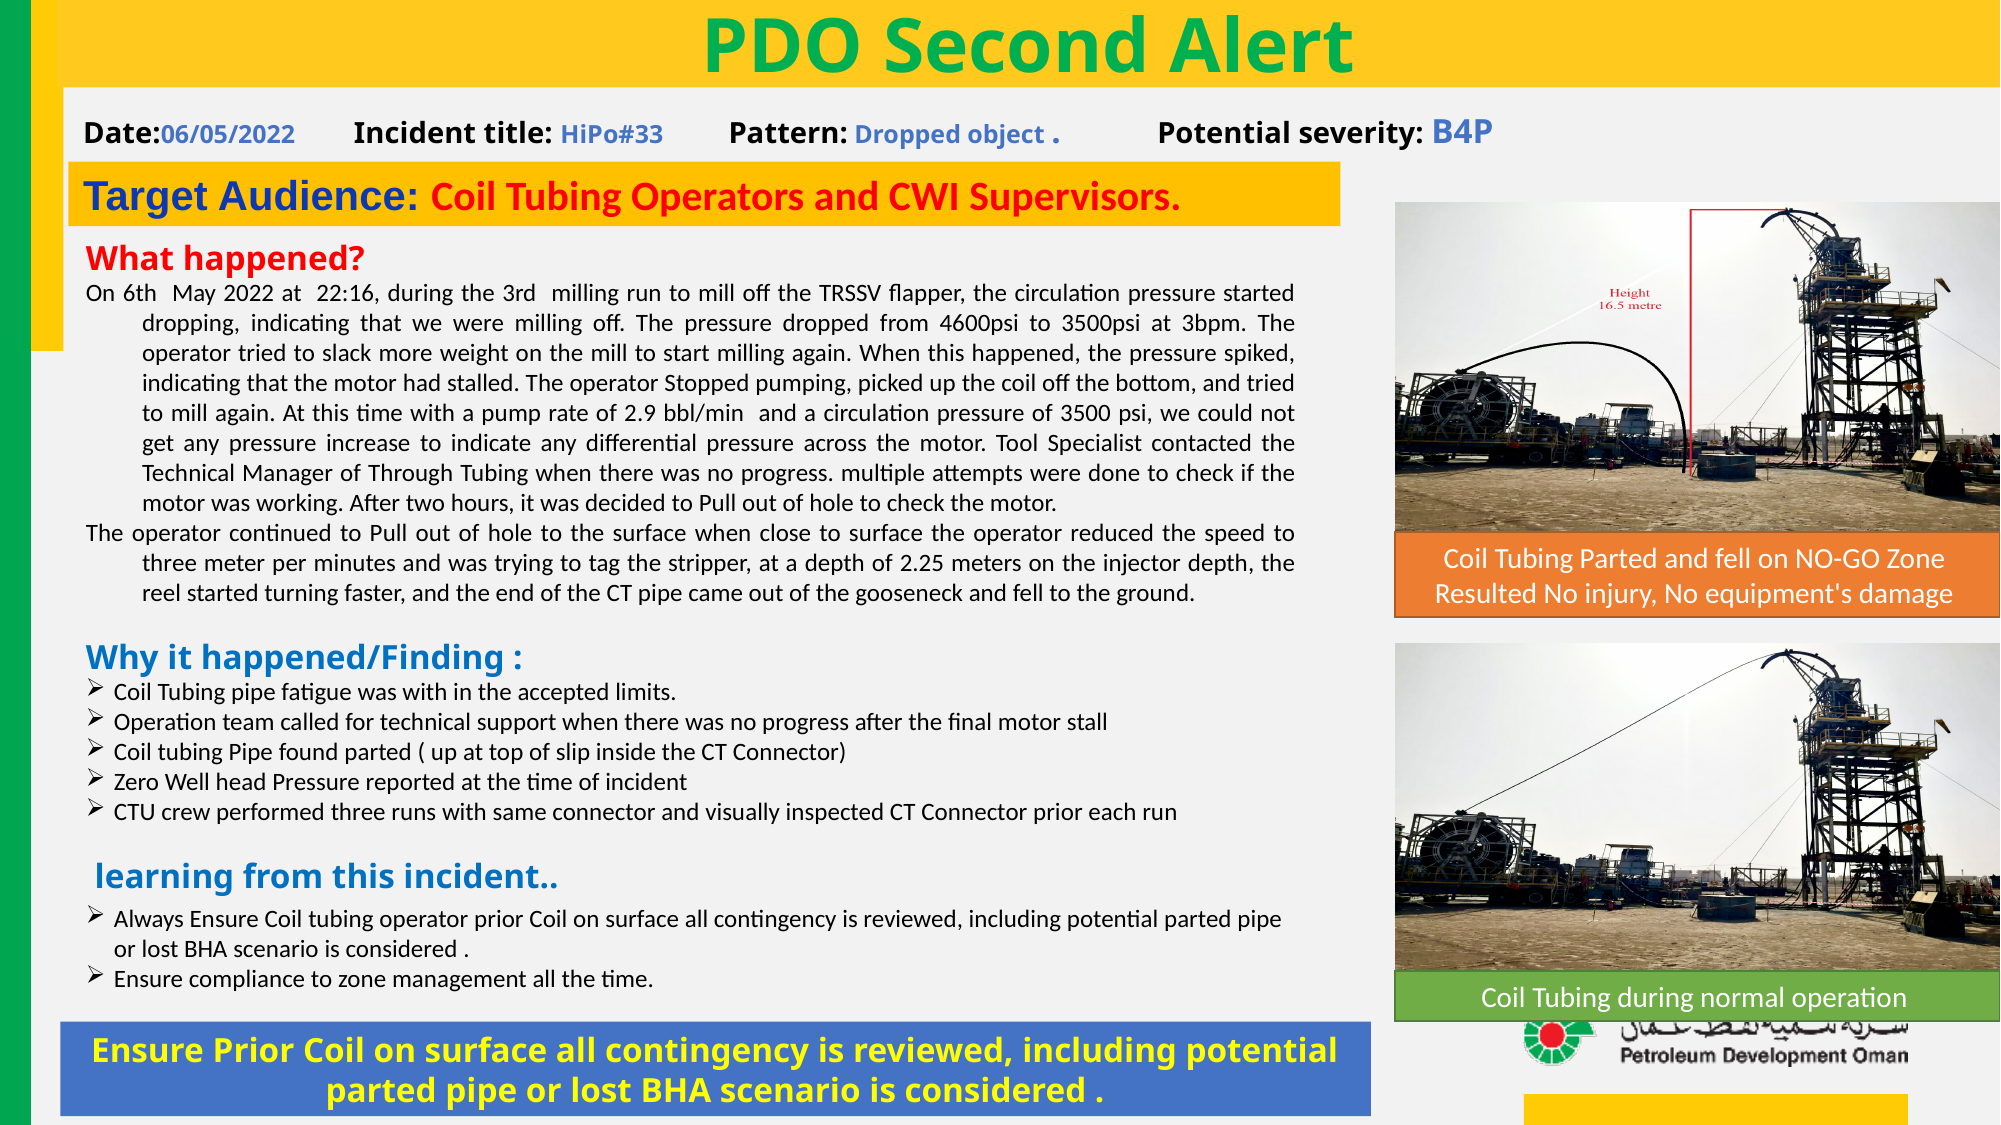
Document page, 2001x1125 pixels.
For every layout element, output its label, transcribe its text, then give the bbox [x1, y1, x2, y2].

picture [1395, 202, 2000, 533]
picture [1523, 1022, 1908, 1067]
text_box Ensure Prior Coil on surface all contingency is reviewed, including potential parted pipe or lost BHA scenario is considered . [60, 1021, 1371, 1117]
text_box Date:06/05/2022 Incident title: HiPo#33 Pattern: Dropped object . Potential severity: B4P [68, 103, 1976, 158]
text_box Coil Tubing during normal operation [1394, 970, 2000, 1022]
text_box PDO Second Alert [56, 0, 2000, 88]
picture [1395, 643, 2000, 973]
text_box Target Audience: Coil Tubing Operators and CWI Supervisors. [68, 161, 1341, 227]
text_box What happened? On 6th May 2022 at 22:16, during the 3rd milling run to mill off the TRSSV flapper, the circulation pressure started dropping, indicating that we were milling off. The pressure dropped from 4600psi to 3500psi at 3bpm. The operator tried to slack more weight on the mill to start milling again. When this happened, the pressure spiked, indicating that the motor had stalled. The operator Stopped pumping, picked up the coil off the bottom, and tried to mill again. At this time with a pump rate of 2.9 bbl/min and a circulation pressure of 3500 psi, we could not get any pressure increase to indicate any differential pressure across the motor. Tool Specialist contacted the Technical Manager of Through Tubing when there was no progress. multiple attempts were done to check if the motor was working. After two hours, it was decided to Pull out of hole to check the motor. The operator continued to Pull out of hole to the surface when close to surface the operator reduced the speed to three meter per minutes and was trying to tag the stripper, at a depth of 2.25 meters on the injector depth, the reel started turning faster, and the end of the CT pipe came out of the gooseneck and fell to the ground. Why it happened/Finding : Coil Tubing pipe fatigue was with in the accepted limits. Operation team called for technical support when there was no progress after the final motor stall Coil tubing Pipe found parted ( up at top of slip inside the CT Connector) Zero Well head Pressure reported at the time of incident CTU crew performed three runs with same connector and visually inspected CT Connector prior each run learning from this incident.. Always Ensure Coil tubing operator prior Coil on surface all contingency is reviewed, including potential parted pipe or lost BHA scenario is considered . Ensure compliance to zone management all the time. [71, 229, 1313, 1000]
text_box Coil Tubing Parted and fell on NO-GO Zone Resulted No injury, No equipment's damage [1394, 531, 2000, 618]
